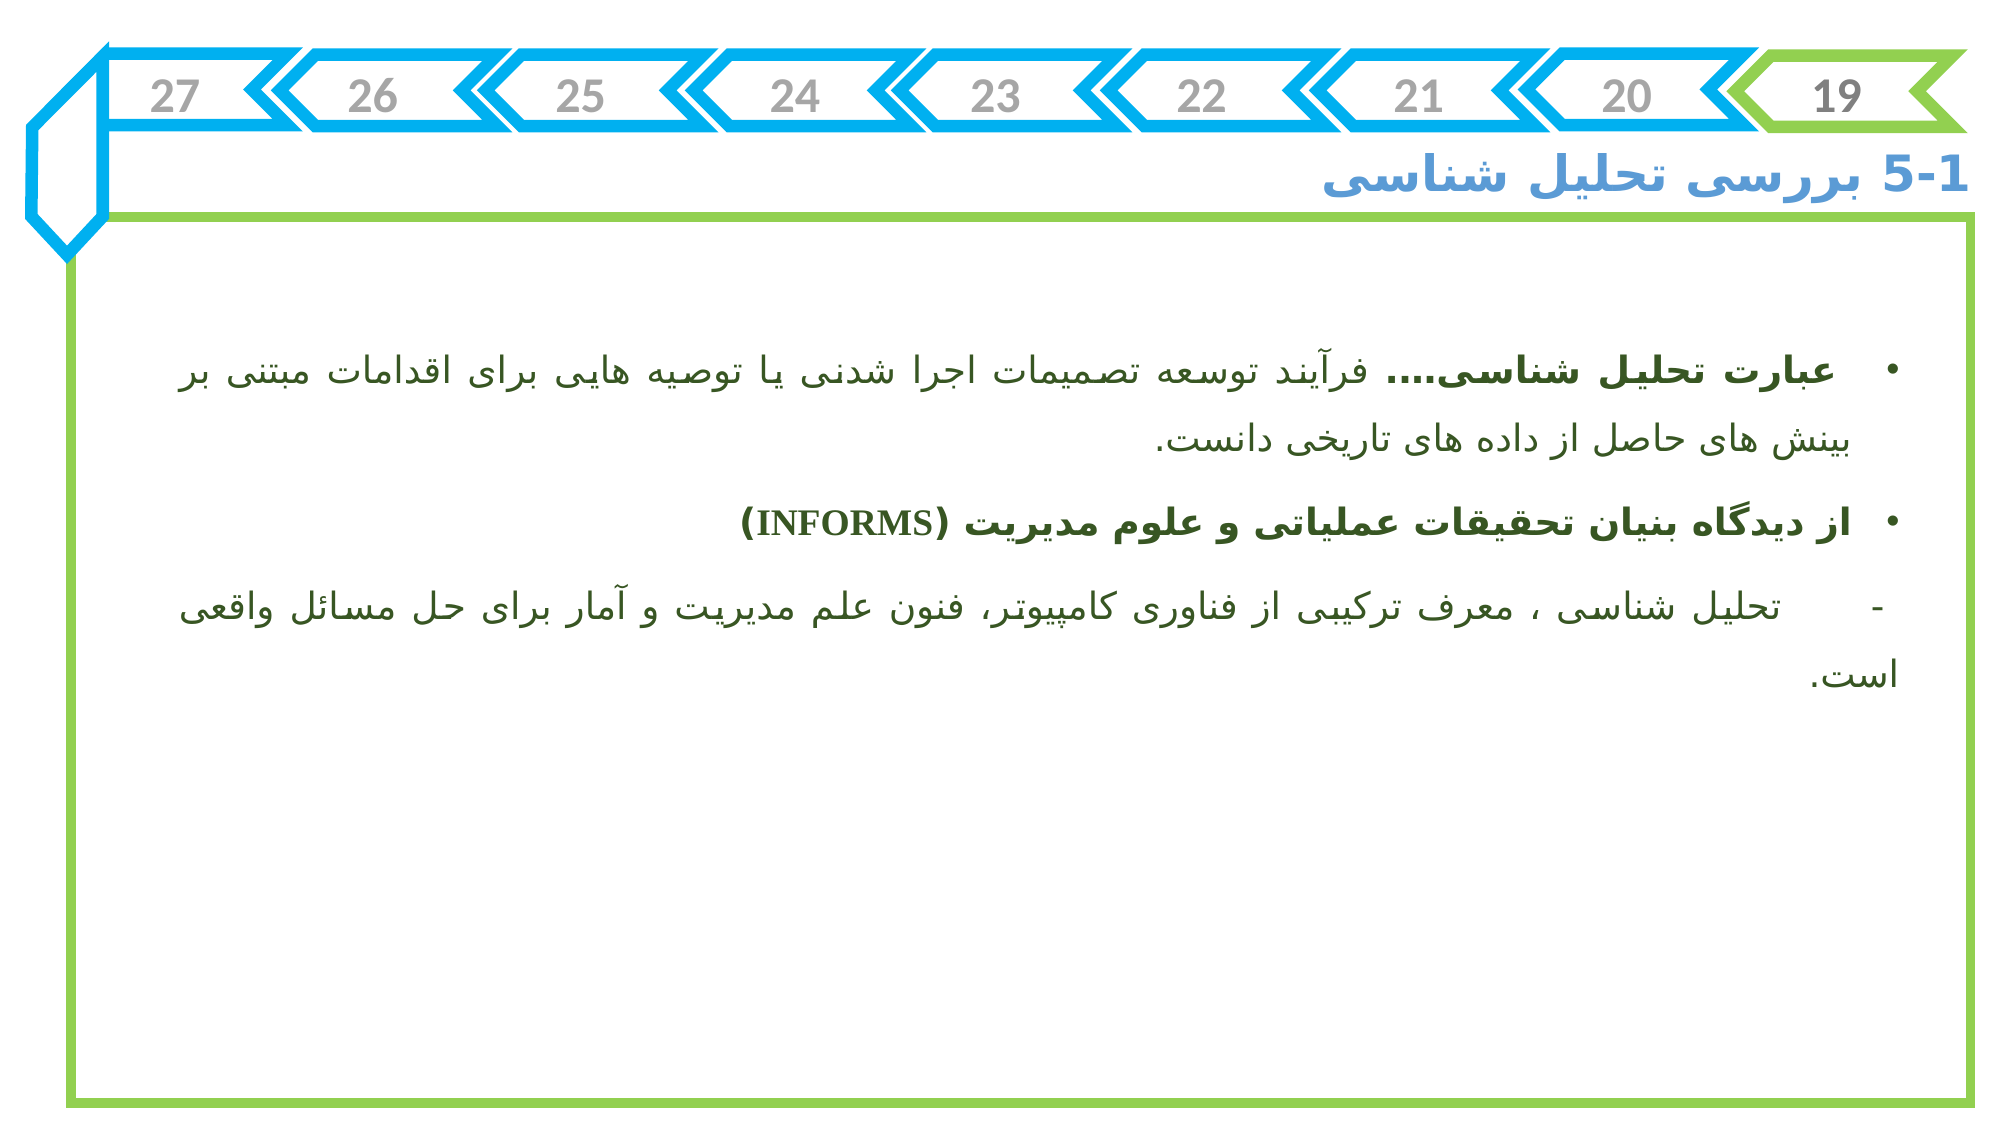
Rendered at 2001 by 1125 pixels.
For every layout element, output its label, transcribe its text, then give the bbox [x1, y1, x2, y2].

text_box عبارت تحلیل شناسی…. فرآیند توسعه تصمیمات اجرا شدنی یا توصیه هایی برای اقدامات مبتنی بر بینش های حاصل از داده های تاریخی دانست. از دیدگاه بنیان تحقیقات عملیاتی و علوم مدیریت (INFORMS) - تحلیل شناسی ، معرف ترکیبی از فناوری کامپیوتر، فنون علم مدیریت و آمار برای حل مسائل واقعی است. [161, 271, 1915, 826]
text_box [31, 53, 1996, 271]
text_box [70, 271, 1972, 1104]
